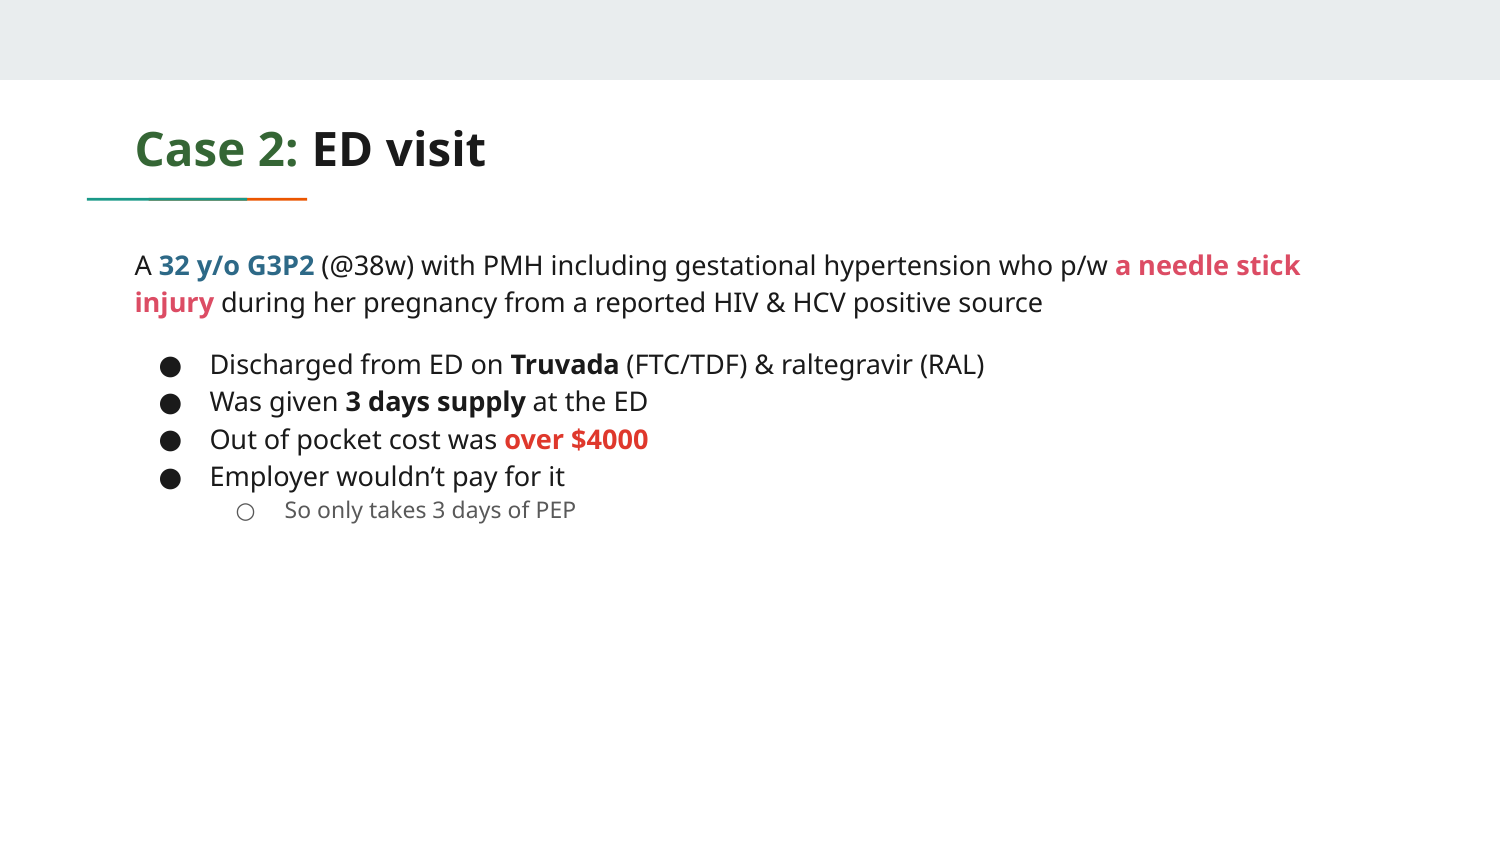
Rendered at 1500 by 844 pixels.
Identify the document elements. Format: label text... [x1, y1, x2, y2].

title Case 2: ED visit [119, 103, 1381, 192]
list A 32 y/o G3P2 (@38w) with PMH including gestational hypertension who p/w a needle stick injury during her pregnancy from a reported HIV & HCV positive source Discharged from ED on Truvada (FTC/TDF) & raltegravir (RAL) Was given 3 days supply at the ED Out of pocket cost was over $4000 Employer wouldn’t pay for it So only takes 3 days of PEP [119, 228, 1381, 720]
